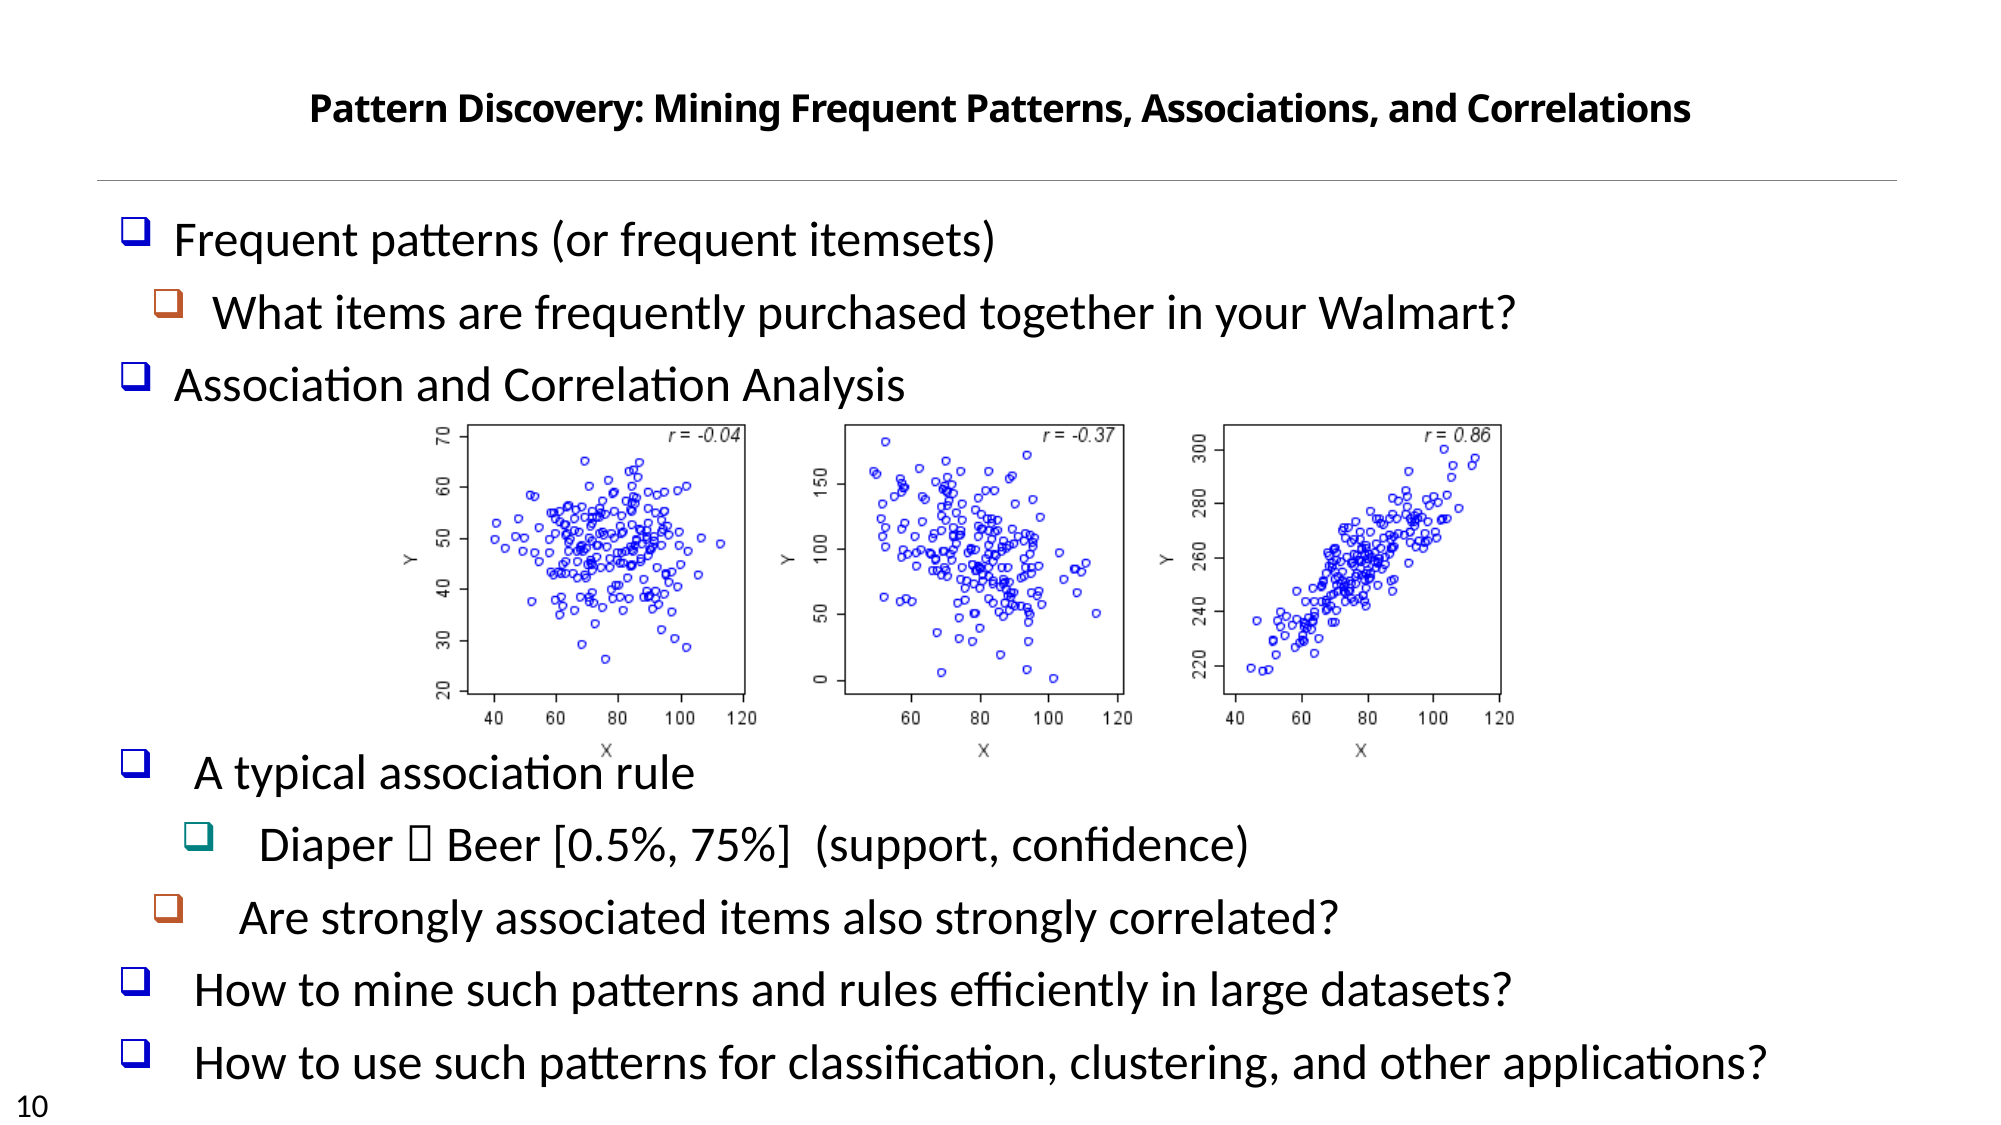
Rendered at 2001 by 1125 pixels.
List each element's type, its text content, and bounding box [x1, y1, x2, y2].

list Frequent patterns (or frequent itemsets) What items are frequently purchased together in your Walmart? Association and Correlation Analysis [102, 199, 1871, 468]
title Pattern Discovery: Mining Frequent Patterns, Associations, and Correlations [0, 83, 2000, 185]
text_box A typical association rule Diaper  Beer [0.5%, 75%] (support, confidence) Are strongly associated items also strongly correlated? How to mine such patterns and rules efficiently in large datasets? How to use such patterns for classification, clustering, and other applications? [102, 731, 1850, 1087]
picture [401, 386, 1530, 772]
